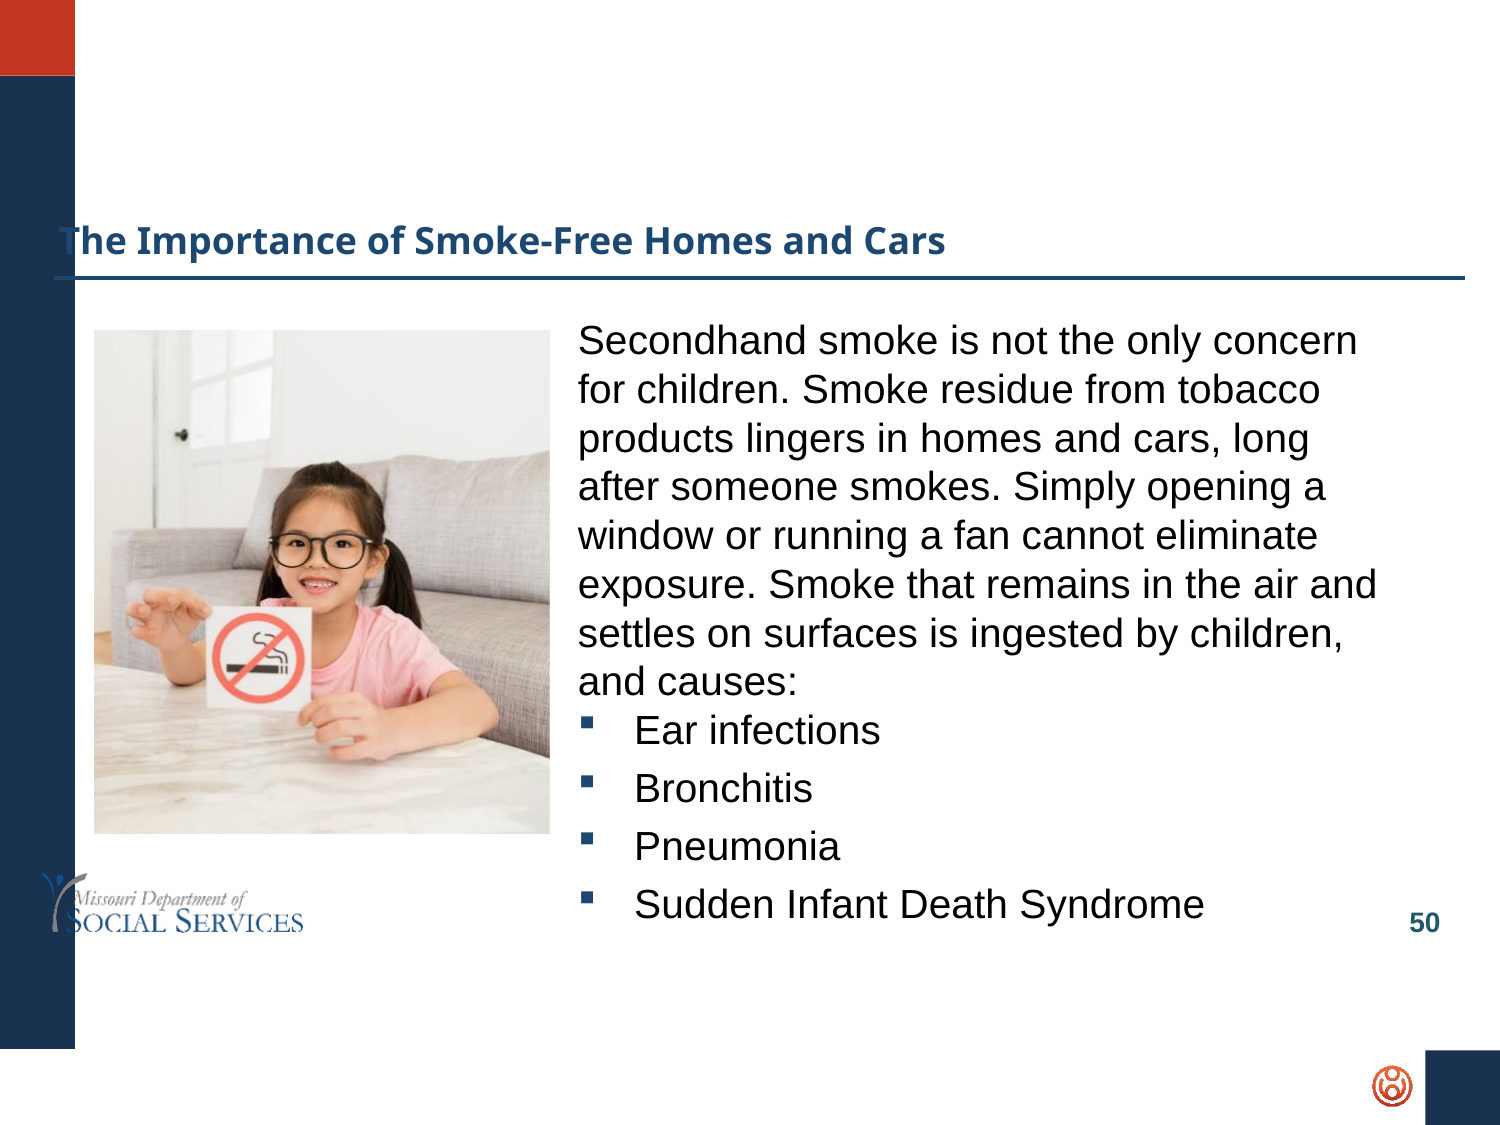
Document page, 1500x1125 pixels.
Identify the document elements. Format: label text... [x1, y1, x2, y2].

picture [40, 872, 304, 944]
picture [94, 330, 551, 834]
text_box The Importance of Smoke-Free Homes and Cars [43, 210, 1057, 270]
text_box Secondhand smoke is not the only concern for children. Smoke residue from tobacco products lingers in homes and cars, long after someone smokes. Simply opening a window or running a fan cannot eliminate exposure. Smoke that remains in the air and settles on surfaces is ingested by children, and causes: Ear infections Bronchitis Pneumonia Sudden Infant Death Syndrome [563, 306, 1406, 935]
picture [1371, 1065, 1413, 1107]
text_box 50 [1392, 897, 1457, 946]
